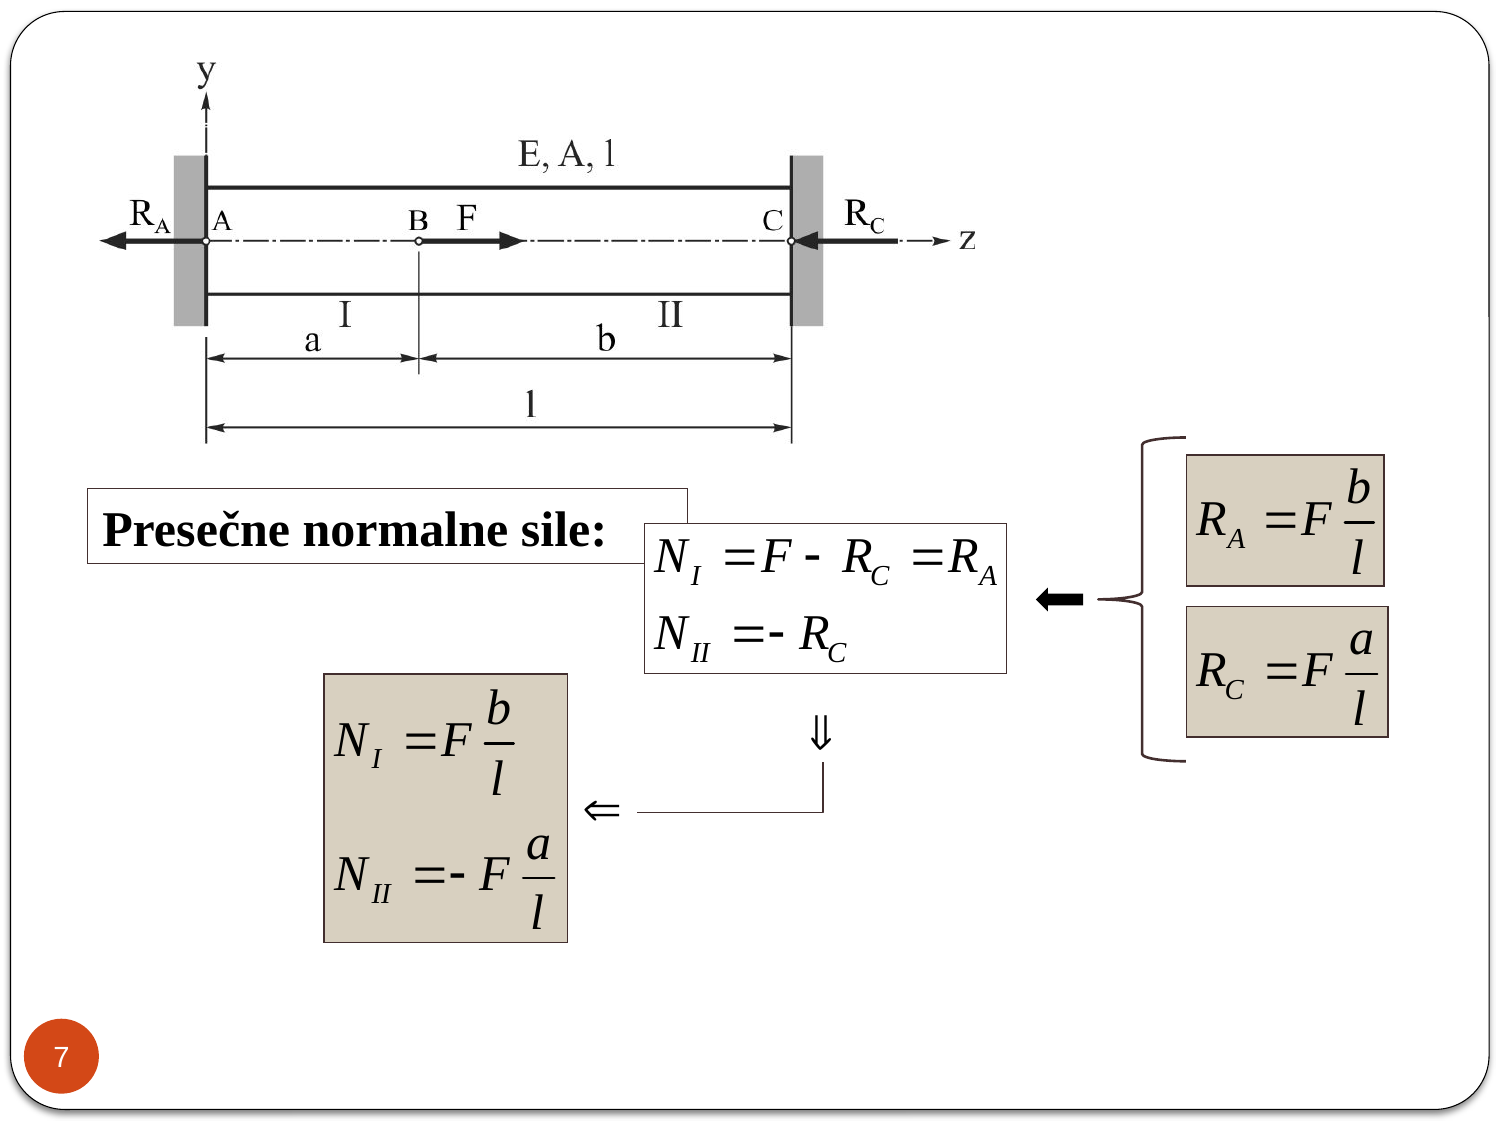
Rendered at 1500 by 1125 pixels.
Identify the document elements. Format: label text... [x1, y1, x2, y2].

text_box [574, 787, 638, 838]
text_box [324, 674, 567, 942]
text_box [1187, 606, 1388, 737]
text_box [1187, 455, 1384, 586]
text_box [1035, 586, 1085, 613]
slide_number 7 [23, 1018, 99, 1094]
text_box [643, 523, 1007, 674]
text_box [799, 695, 846, 763]
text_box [637, 762, 824, 813]
text_box Presečne normalne sile: [87, 488, 688, 564]
text_box [1097, 436, 1186, 763]
picture [99, 62, 975, 444]
